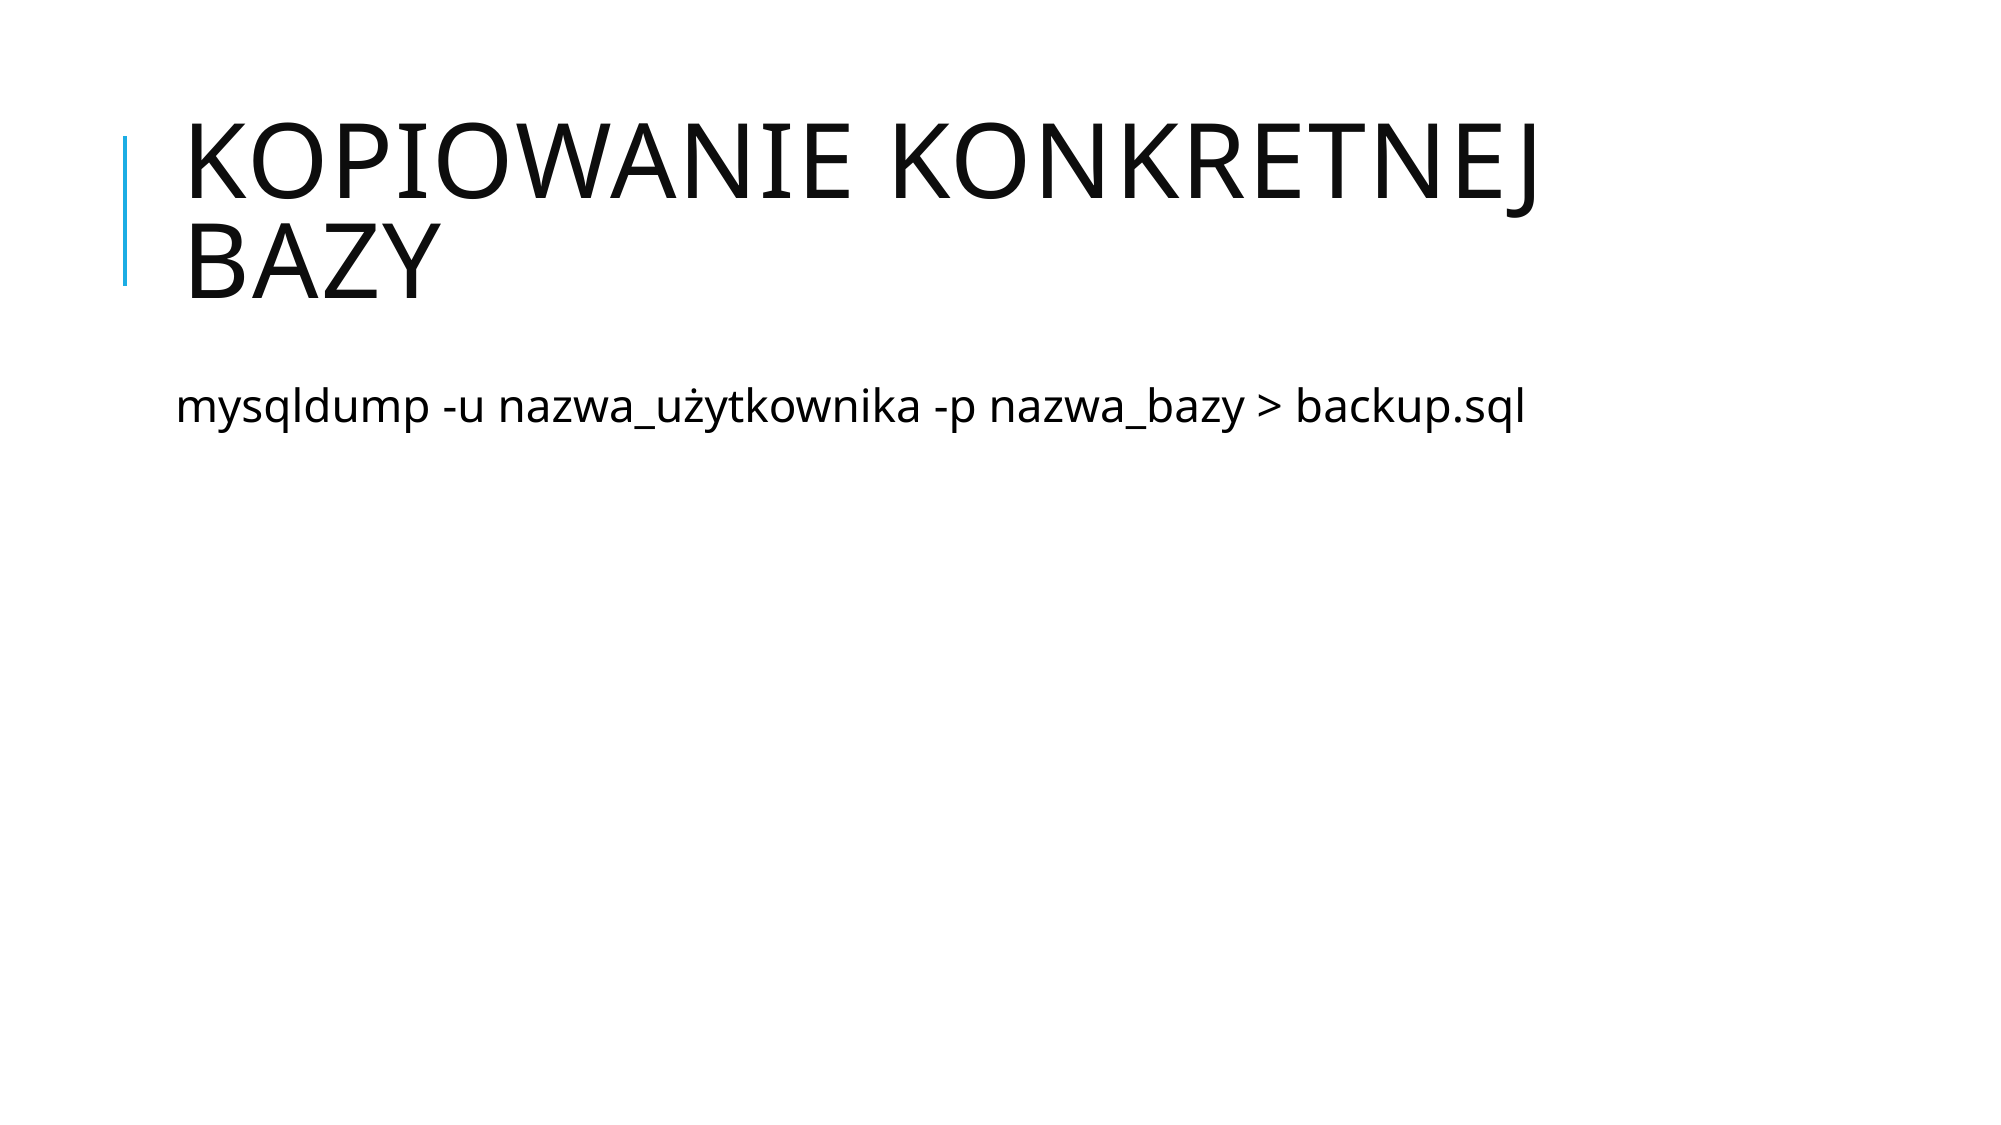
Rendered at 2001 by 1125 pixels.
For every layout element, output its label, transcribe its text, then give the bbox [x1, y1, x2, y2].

title Kopiowanie konkretnej bazy [168, 96, 1763, 342]
list mysqldump -u nazwa_użytkownika -p nazwa_bazy > backup.sql [168, 375, 1763, 1035]
